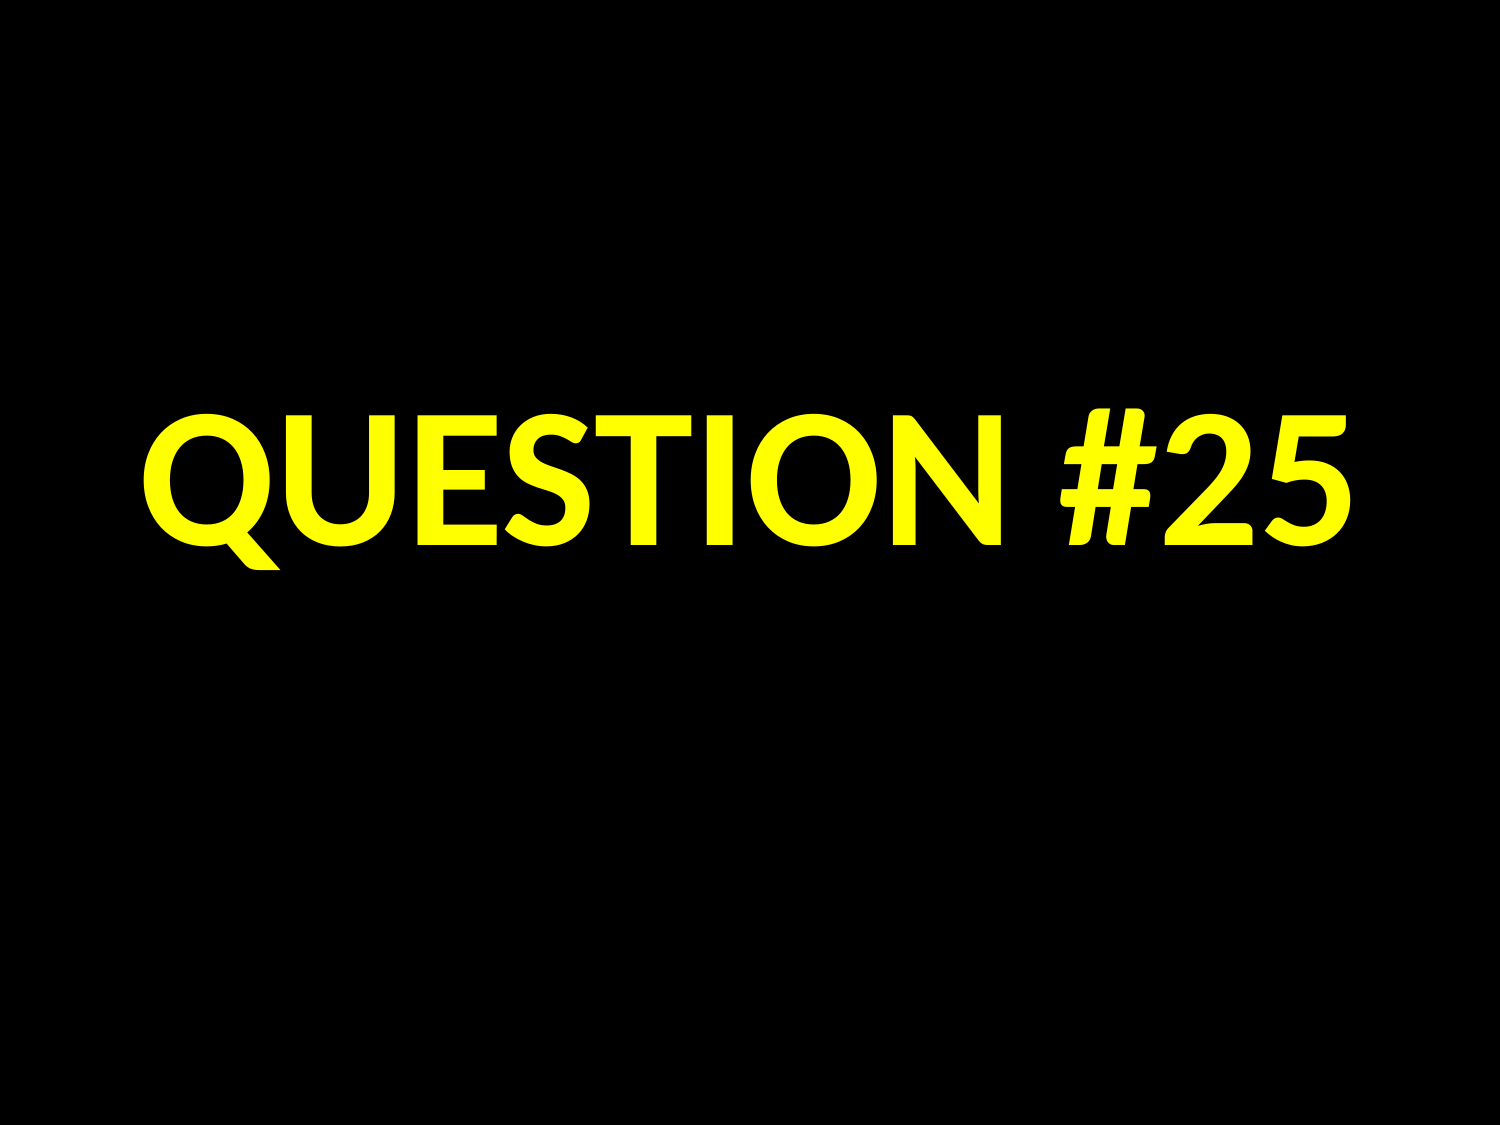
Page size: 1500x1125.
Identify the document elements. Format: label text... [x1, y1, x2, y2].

title Question #25 [75, 45, 1425, 886]
